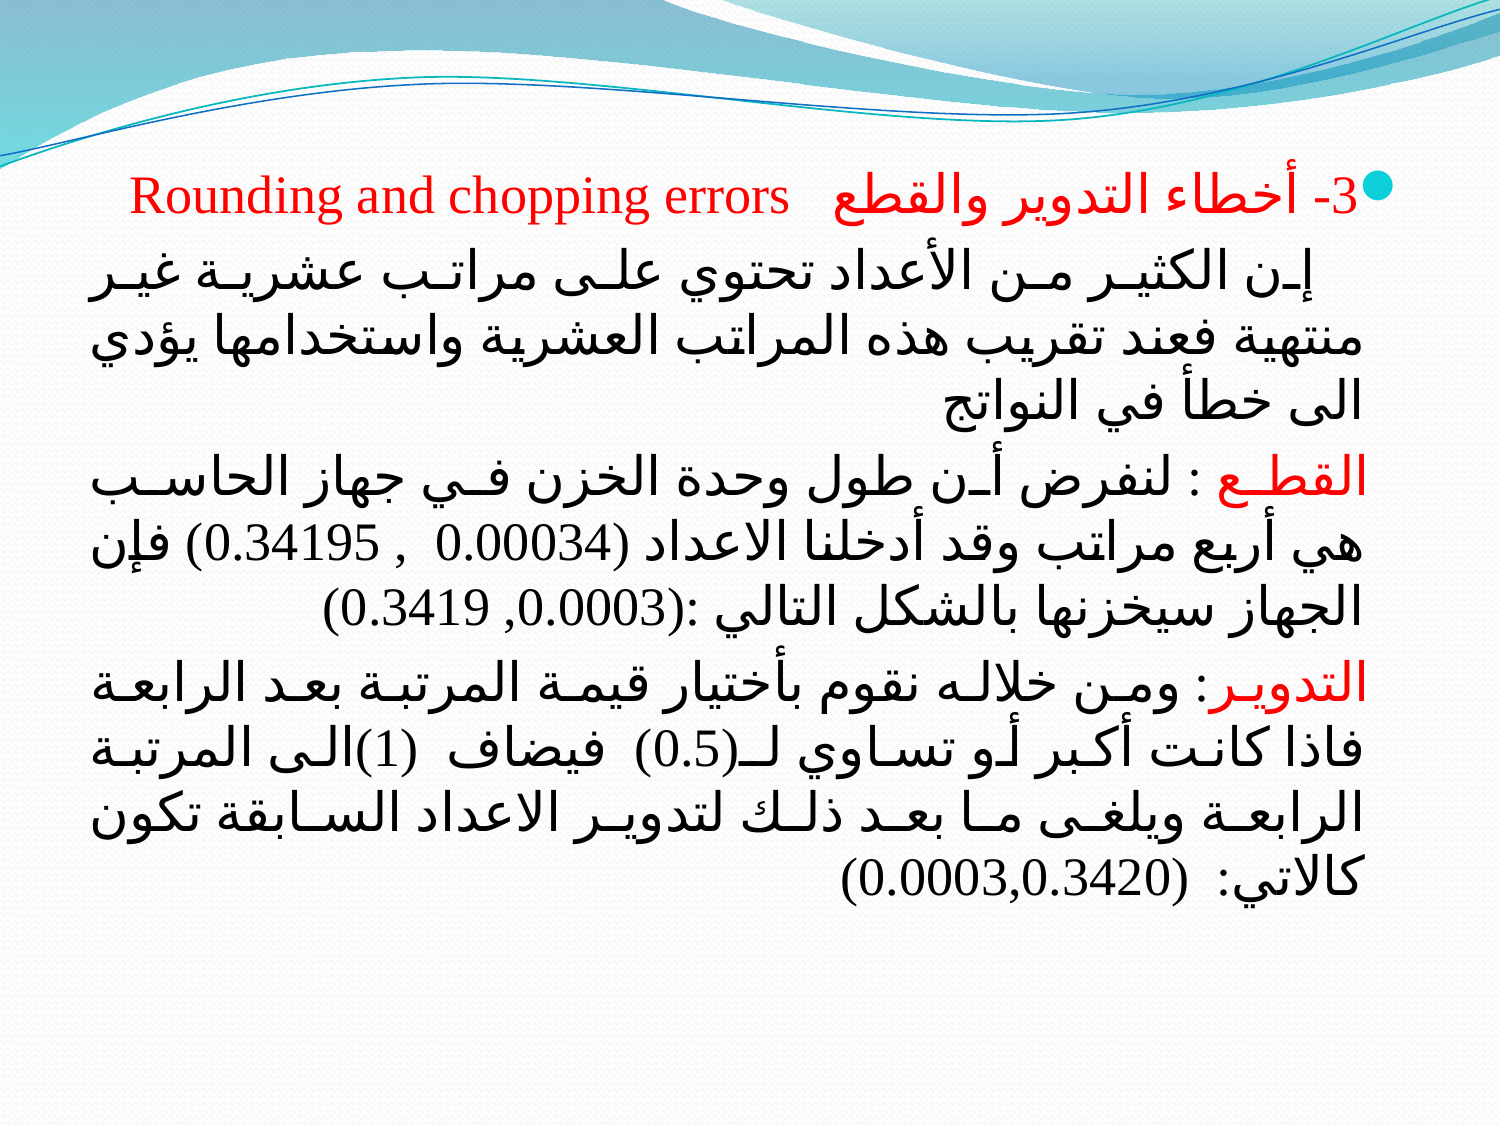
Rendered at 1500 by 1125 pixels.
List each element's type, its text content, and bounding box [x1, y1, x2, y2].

list 3- أخطاء التدوير والقطع Rounding and chopping errors إن الكثير من الأعداد تحتوي على مراتب عشرية غير منتهية فعند تقريب هذه المراتب العشرية واستخدامها يؤدي الى خطأ في النواتج القطع : لنفرض أن طول وحدة الخزن في جهاز الحاسب هي أربع مراتب وقد أدخلنا الاعداد (0.00034 , 0.34195) فإن الجهاز سيخزنها بالشكل التالي :(0.0003, 0.3419) التدوير: ومن خلاله نقوم بأختيار قيمة المرتبة بعد الرابعة فاذا كانت أكبر أو تساوي لـ(0.5) فيضاف (1)الى المرتبة الرابعة ويلغى ما بعد ذلك لتدوير الاعداد السابقة تكون كالاتي: (0.0003,0.3420) [75, 152, 1425, 1038]
